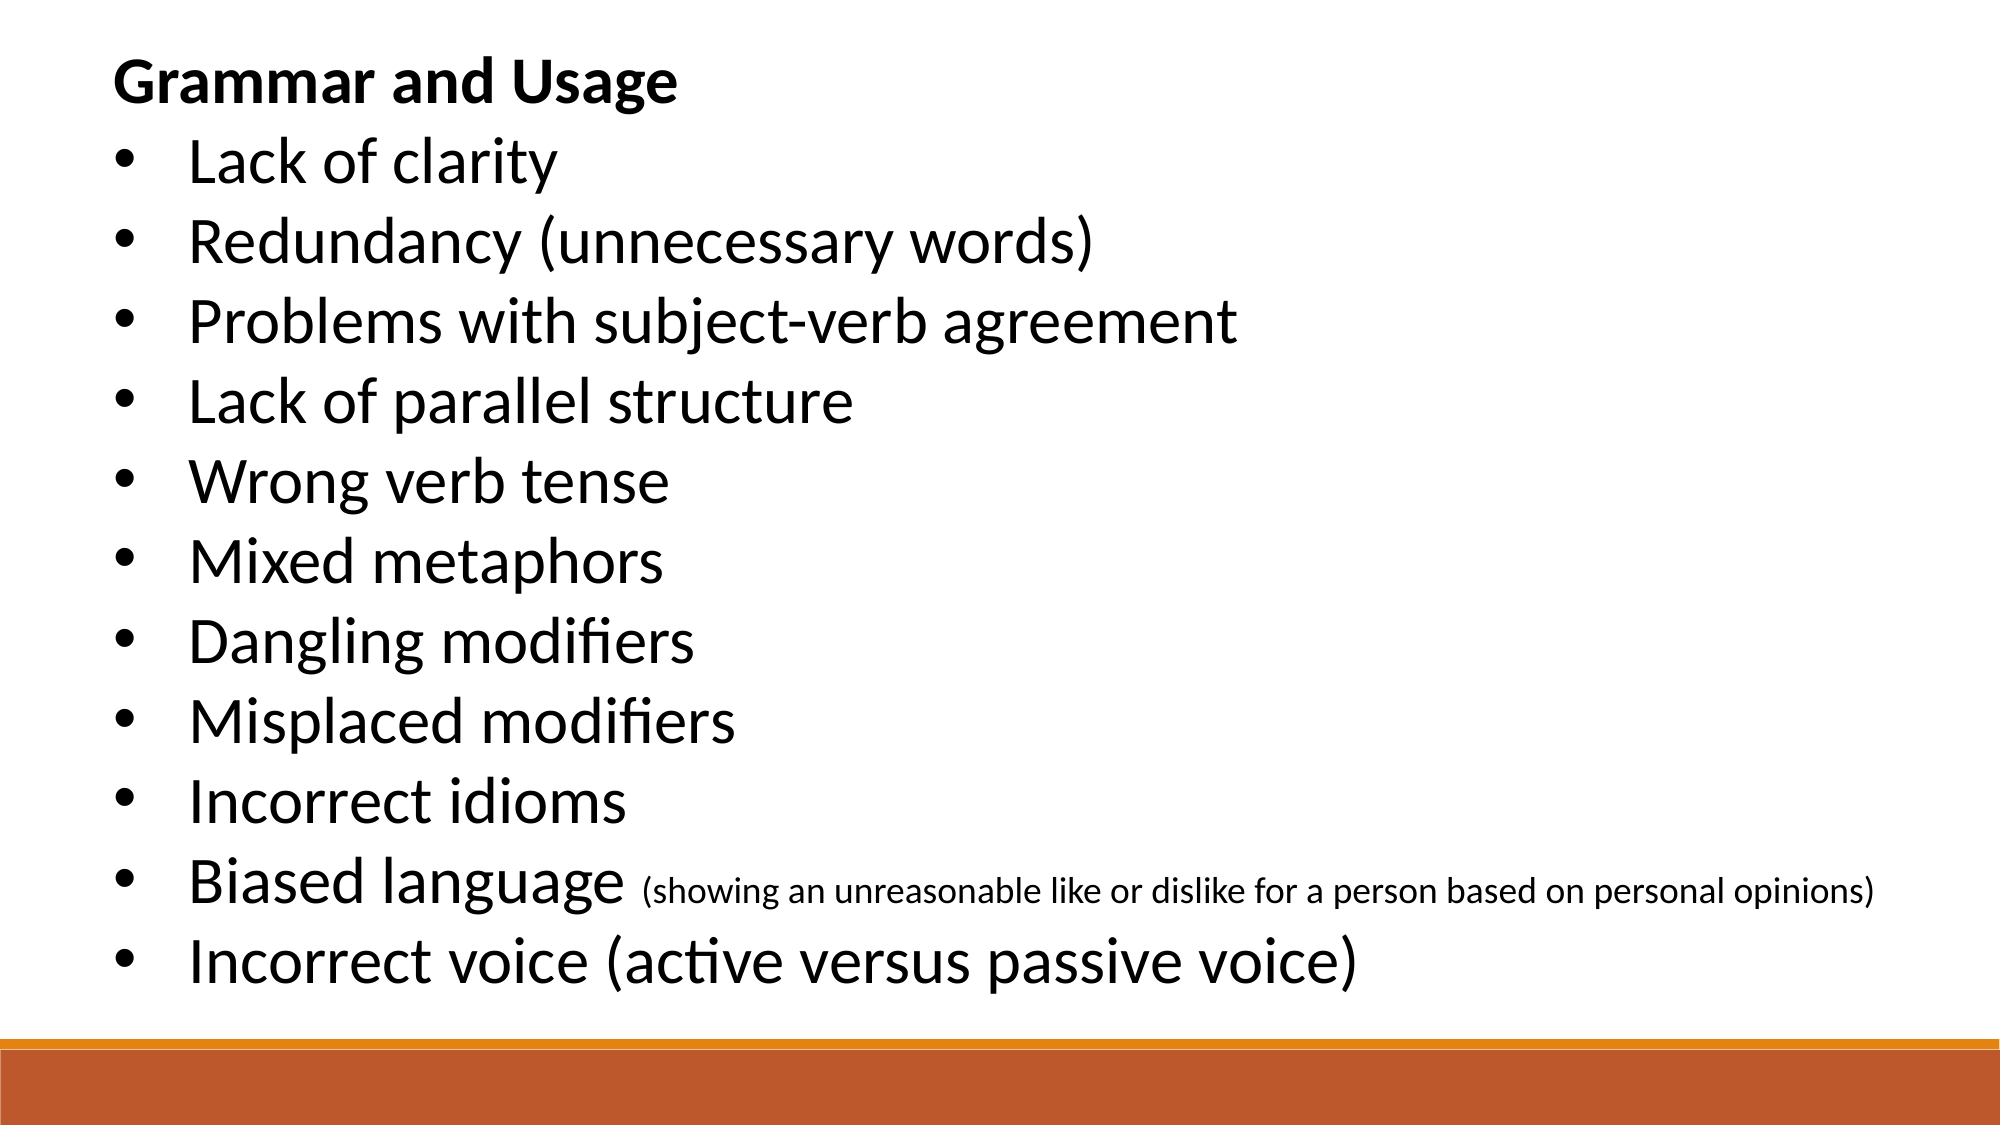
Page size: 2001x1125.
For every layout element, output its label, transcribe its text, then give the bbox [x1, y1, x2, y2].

text_box Grammar and Usage Lack of clarity Redundancy (unnecessary words) Problems with subject-verb agreement Lack of parallel structure Wrong verb tense Mixed metaphors Dangling modifiers Misplaced modifiers Incorrect idioms Biased language (showing an unreasonable like or dislike for a person based on personal opinions) Incorrect voice (active versus passive voice) [99, 29, 1901, 1004]
